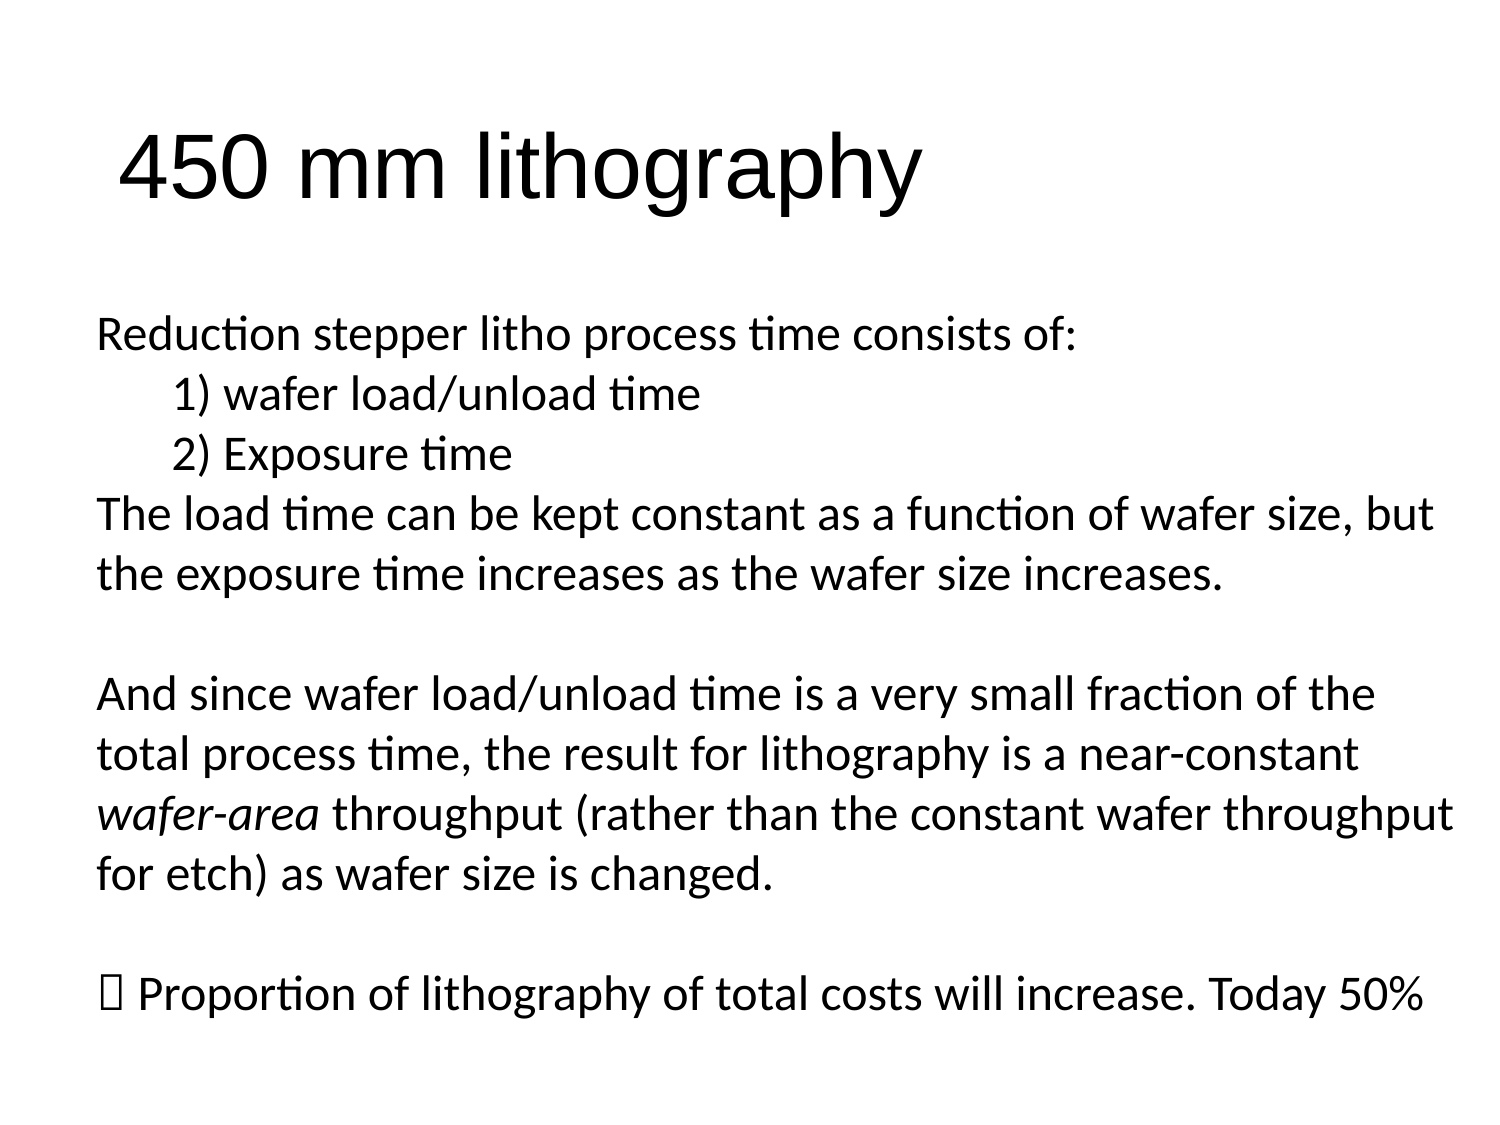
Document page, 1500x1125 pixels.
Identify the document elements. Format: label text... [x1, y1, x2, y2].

title 450 mm lithography [103, 59, 1397, 278]
text_box Reduction stepper litho process time consists of: 1) wafer load/unload time 2) Exposure time The load time can be kept constant as a function of wafer size, but the exposure time increases as the wafer size increases. And since wafer load/unload time is a very small fraction of the total process time, the result for lithography is a near-constant wafer-area throughput (rather than the constant wafer throughput for etch) as wafer size is changed.  Proportion of lithography of total costs will increase. Today 50% [81, 293, 1485, 1029]
